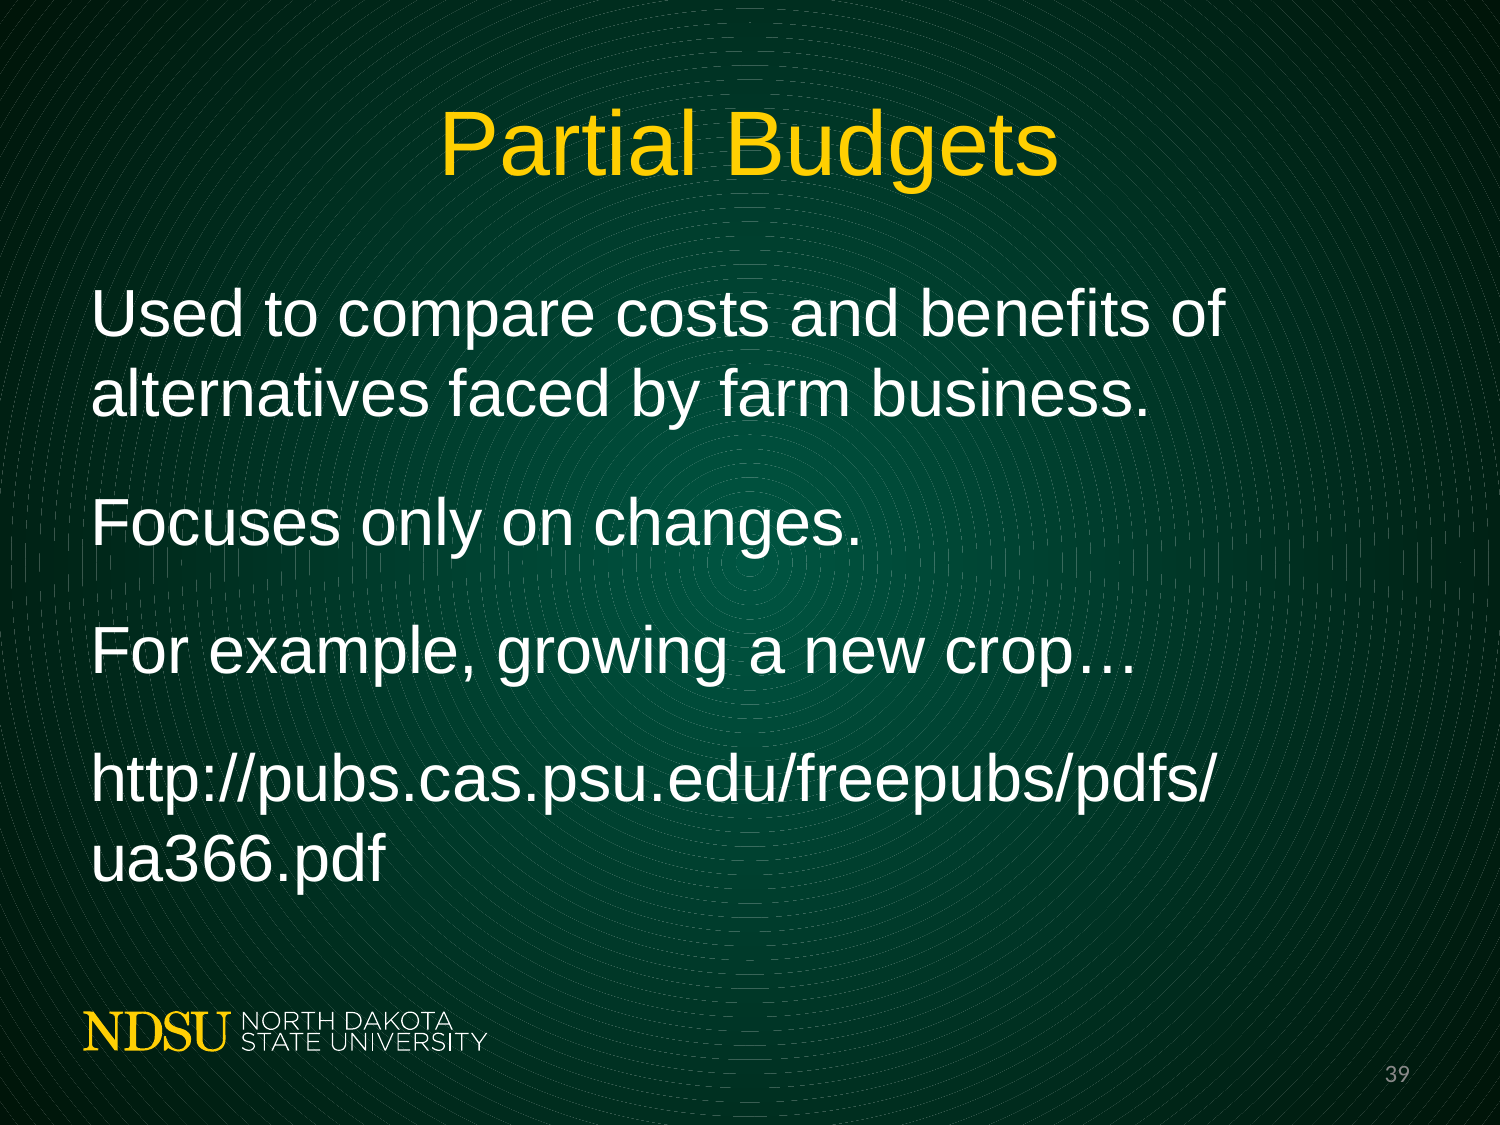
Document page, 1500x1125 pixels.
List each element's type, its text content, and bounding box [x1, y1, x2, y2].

list Used to compare costs and benefits of alternatives faced by farm business. Focuses only on changes. For example, growing a new crop… http://pubs.cas.psu.edu/freepubs/pdfs/ua366.pdf [75, 262, 1425, 1005]
title Partial Budgets [75, 45, 1425, 233]
slide_number 39 [1074, 1042, 1425, 1103]
